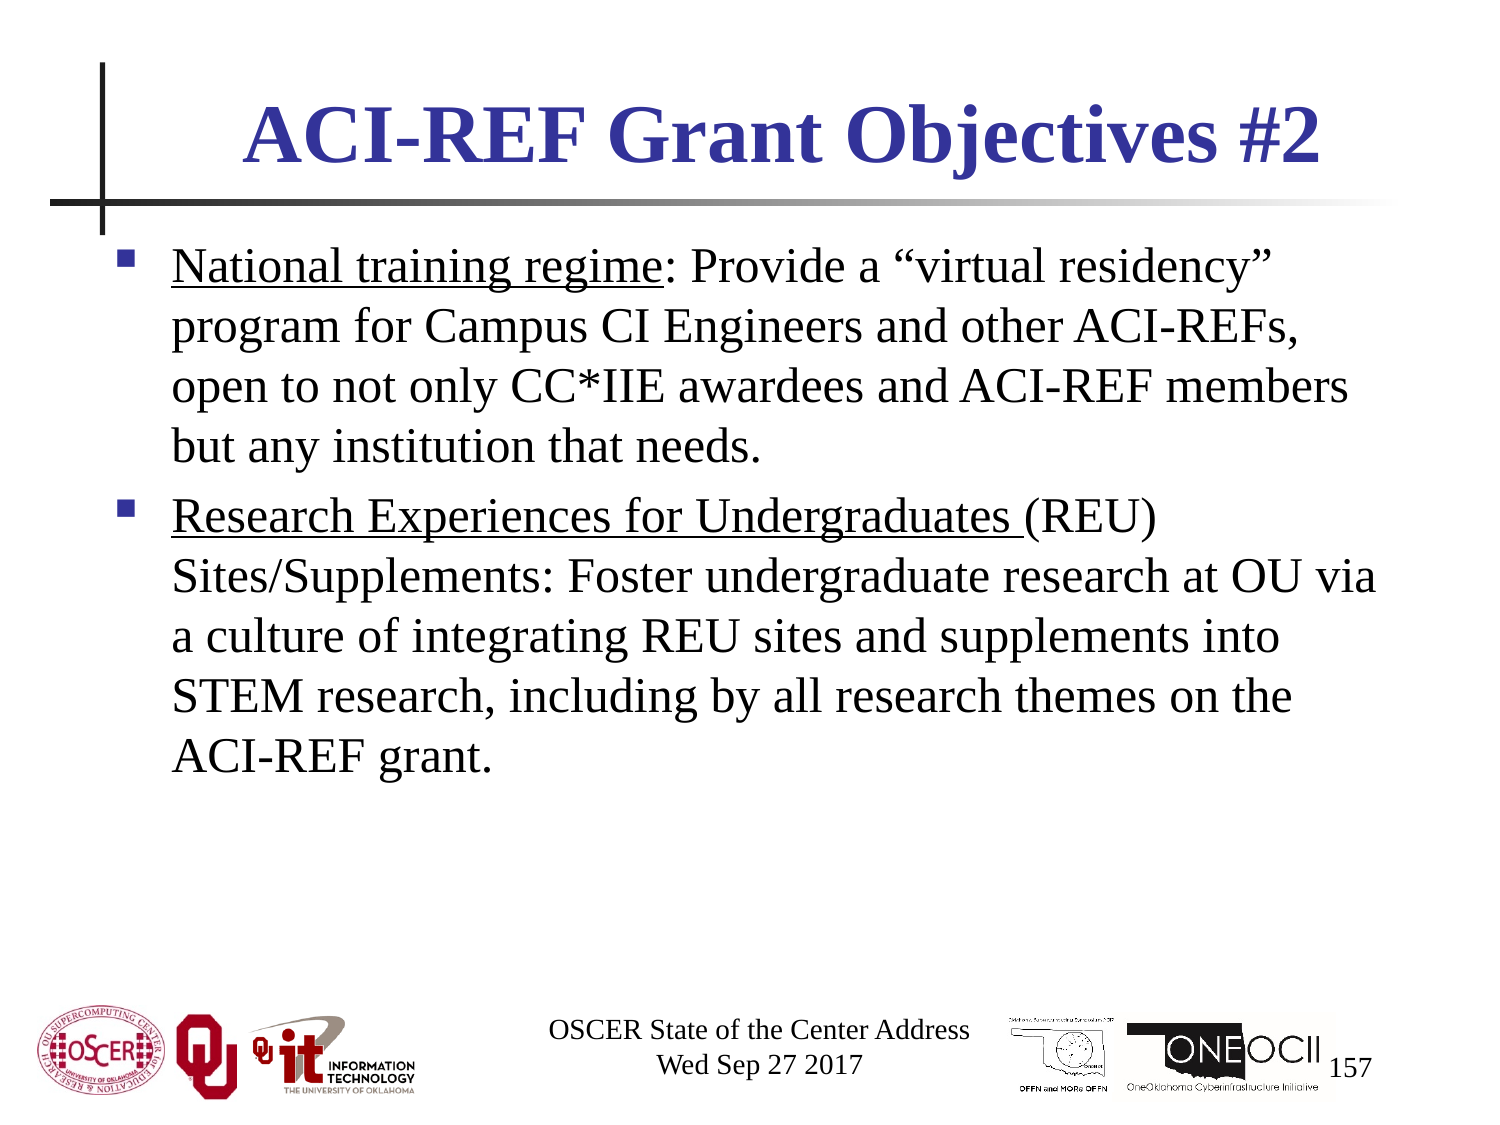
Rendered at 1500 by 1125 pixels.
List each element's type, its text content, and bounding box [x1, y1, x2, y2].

footer OSCER State of the Center Address Wed Sep 27 2017 [431, 1012, 1088, 1088]
picture [37, 1005, 165, 1095]
picture [1007, 1012, 1336, 1102]
title ACI-REF Grant Objectives #2 [124, 74, 1442, 187]
list National training regime: Provide a “virtual residency” program for Campus CI Engineers and other ACI-REFs, open to not only CC*IIE awardees and ACI-REF members but any institution that needs. Research Experiences for Undergraduates (REU) Sites/Supplements: Foster undergraduate research at OU via a culture of integrating REU sites and supplements into STEM research, including by all research themes on the ACI-REF grant. [99, 224, 1401, 988]
slide_number 157 [1174, 1015, 1388, 1091]
picture [174, 1005, 425, 1104]
